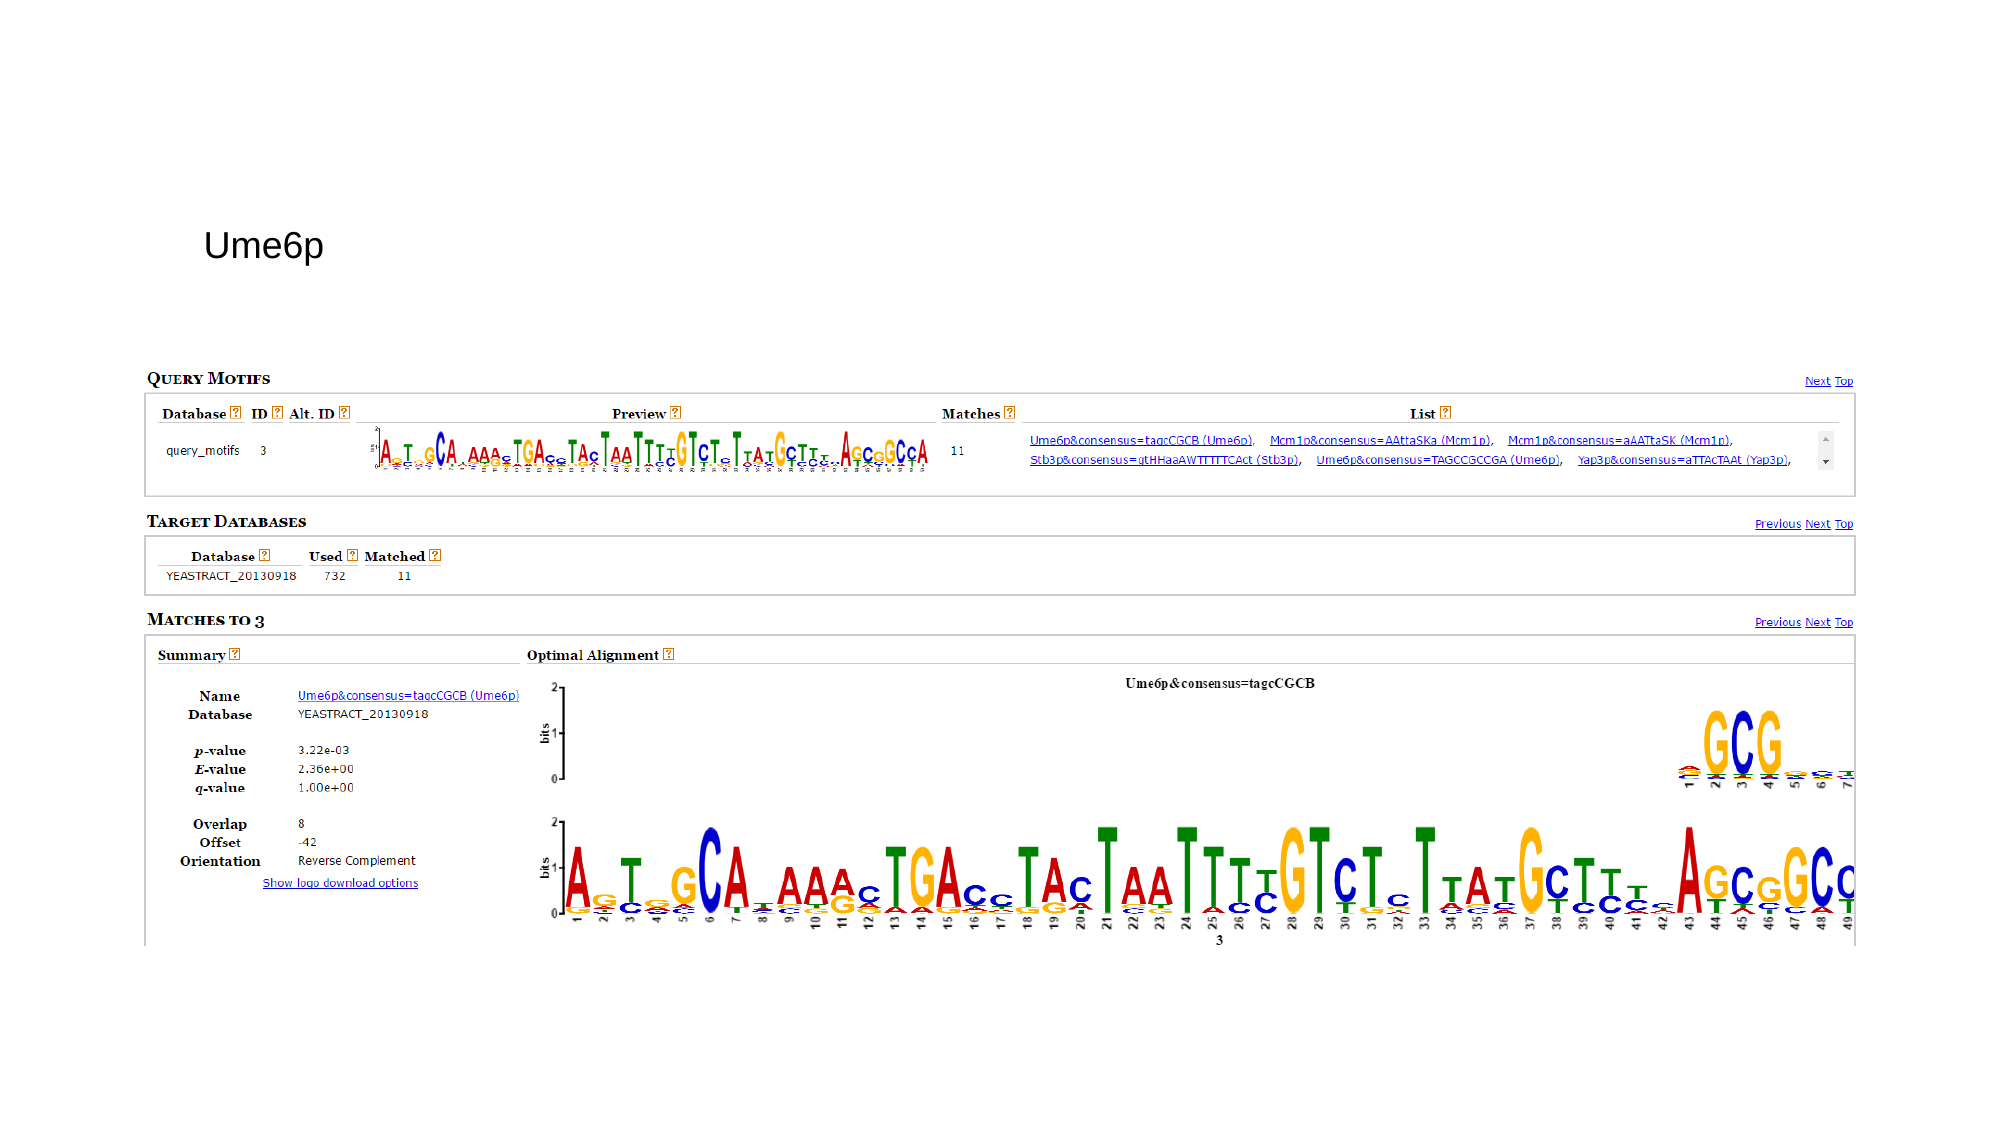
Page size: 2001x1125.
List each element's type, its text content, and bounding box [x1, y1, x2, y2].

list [137, 367, 1863, 946]
text_box Ume6p [188, 214, 502, 274]
